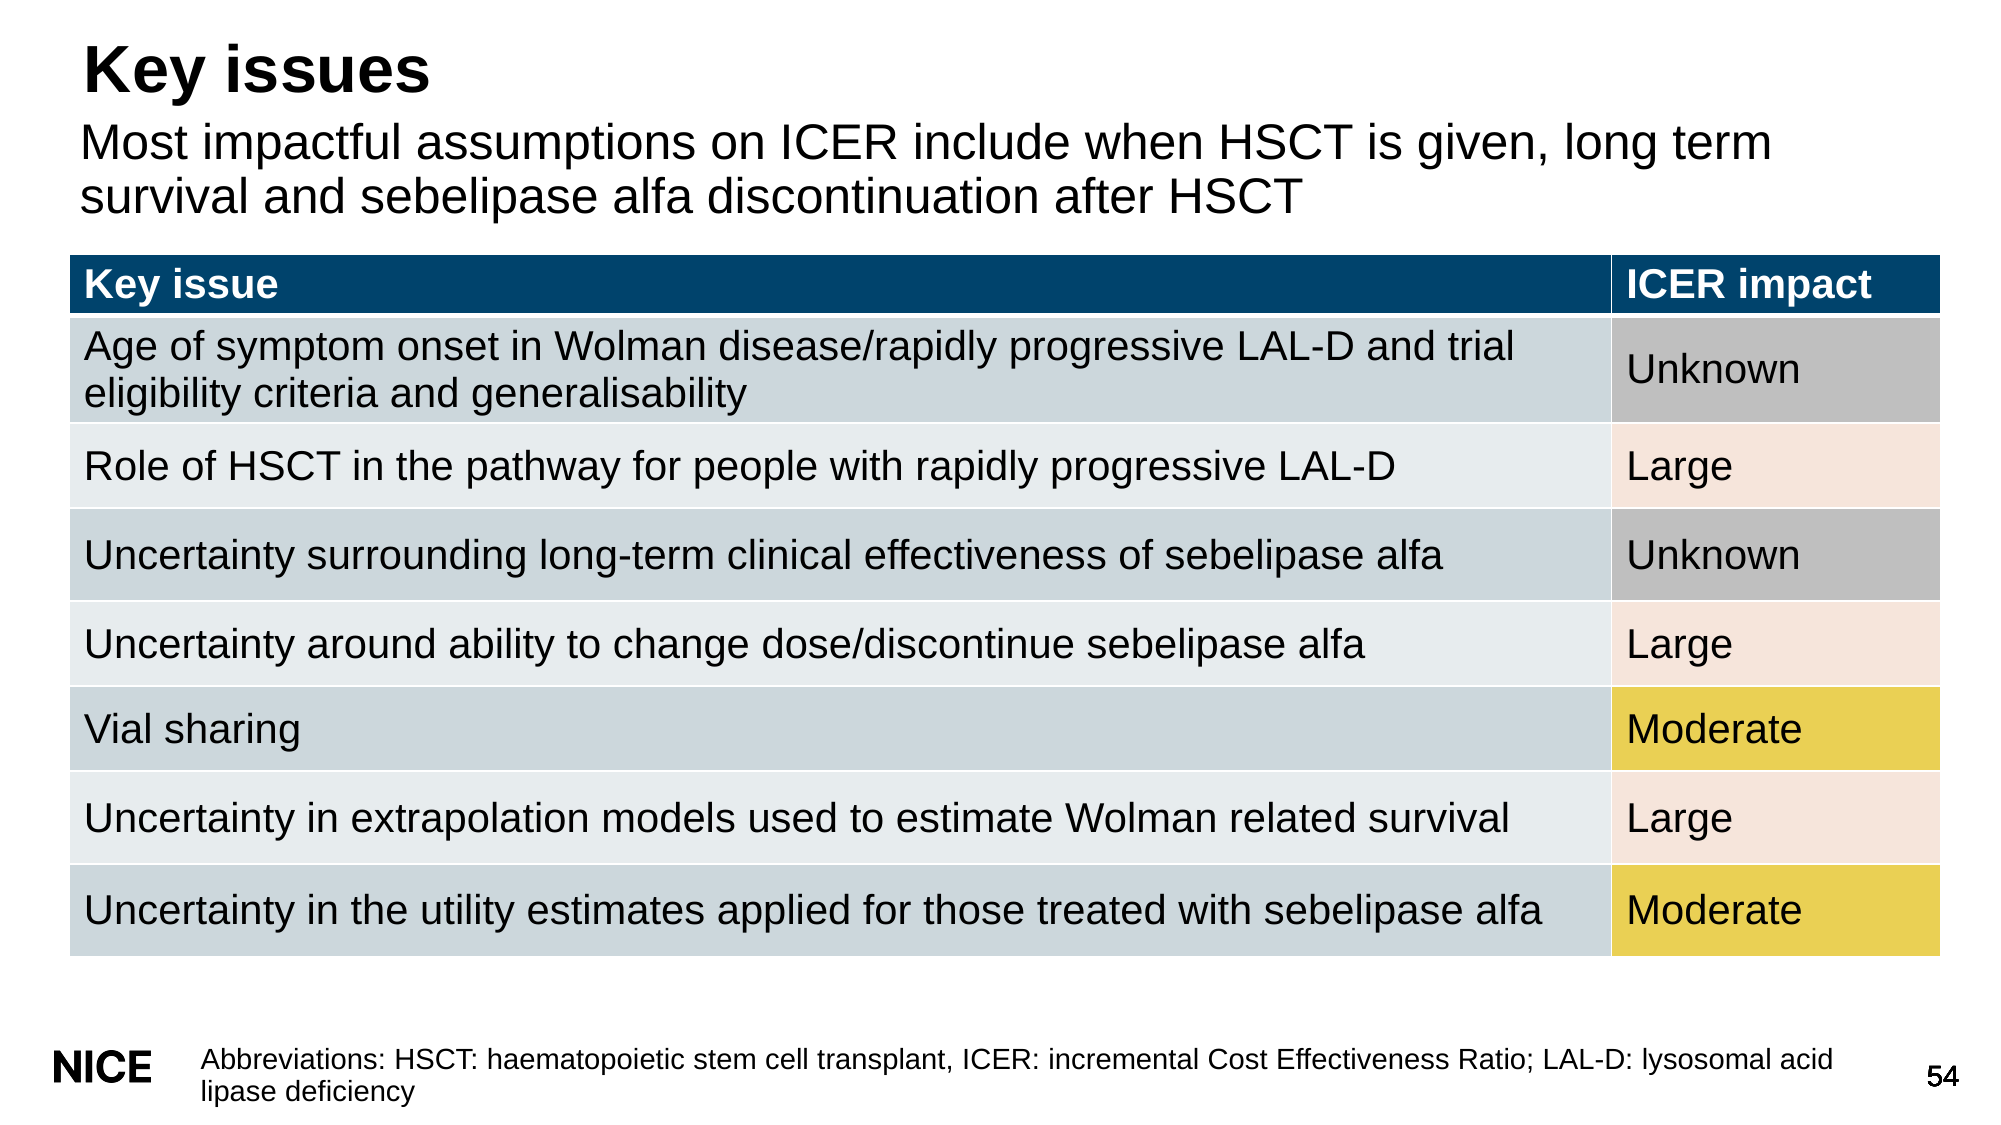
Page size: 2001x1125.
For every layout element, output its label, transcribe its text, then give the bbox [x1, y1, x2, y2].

table_cell Vial sharing [70, 687, 1611, 770]
list Most impactful assumptions on ICER include when HSCT is given, long term survival and sebelipase alfa discontinuation after HSCT [64, 108, 1911, 206]
table_cell Large [1612, 424, 1940, 507]
title Key issues [68, 27, 1915, 126]
table_cell Uncertainty in the utility estimates applied for those treated with sebelipase alfa [70, 865, 1611, 956]
picture [54, 1050, 151, 1083]
table_cell Unknown [1612, 318, 1940, 422]
table_cell Large [1612, 602, 1940, 685]
table_cell Age of symptom onset in Wolman disease/rapidly progressive LAL-D and trial eligibility criteria and generalisability [70, 318, 1611, 422]
table_cell Moderate [1612, 687, 1940, 770]
table_header Key issue [70, 255, 1611, 313]
list Abbreviations: HSCT: haematopoietic stem cell transplant, ICER: incremental Cost Effectiveness Ratio; LAL-D: lysosomal acid lipase deficiency [185, 1037, 1895, 1098]
table_cell Role of HSCT in the pathway for people with rapidly progressive LAL-D [70, 424, 1611, 507]
table_cell Unknown [1612, 509, 1940, 600]
table_cell Uncertainty around ability to change dose/discontinue sebelipase alfa [70, 602, 1611, 685]
table_cell Uncertainty in extrapolation models used to estimate Wolman related survival [70, 772, 1611, 863]
table_cell Uncertainty surrounding long-term clinical effectiveness of sebelipase alfa [70, 509, 1611, 600]
table_cell Large [1612, 772, 1940, 863]
table_header ICER impact [1612, 255, 1940, 313]
table_cell Moderate [1612, 865, 1940, 956]
